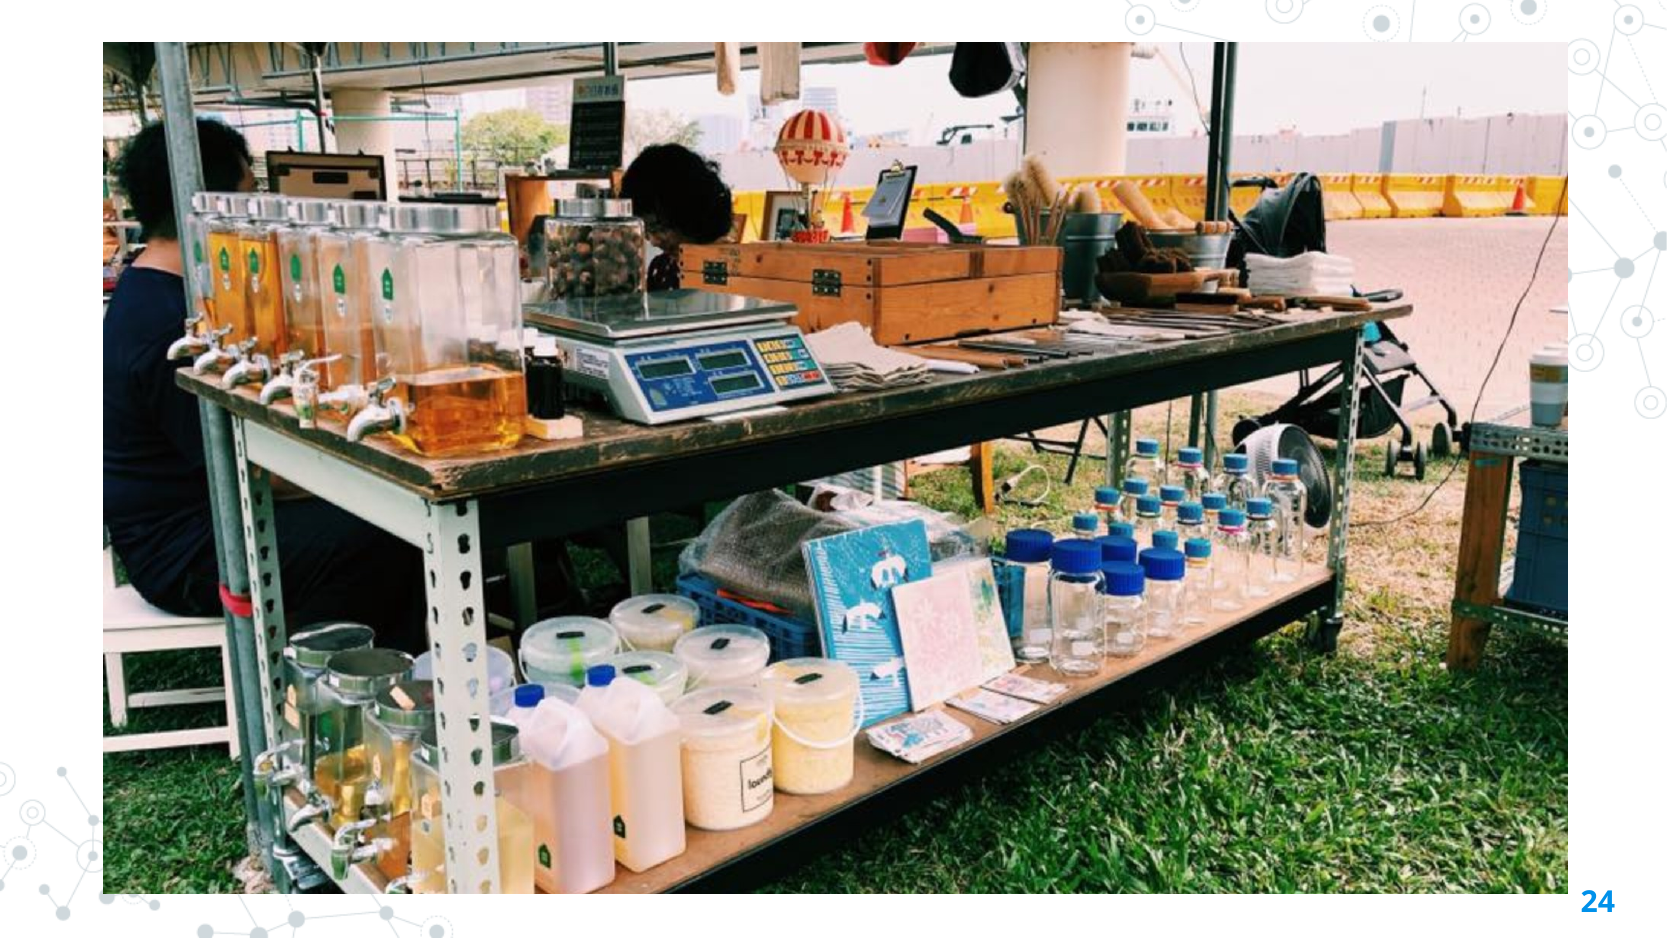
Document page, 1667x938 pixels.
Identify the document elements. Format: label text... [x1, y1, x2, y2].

picture [0, 0, 1667, 938]
title 台中大里家務室 [123, 35, 1545, 41]
slide_number 24 [1531, 865, 1632, 938]
text_box 家務室不只賣雜貨，也賣餐點，除了標榜「裸裝」之外，並且盡量把食材都利用完，達到餐飲零廢棄的目標。 當季水果的果肉拿來釀醋、果皮做酵素、果渣做果醬。剩餘的酵素果皮，再曬乾做成堆肥。 購買沒有農藥的茶葉。泡茶後的茶葉曬乾磨成粉，拌進香蕉蛋糕麵糊裡面，使香蕉蛋糕帶有高雅的茶香。 [98, 165, 1576, 909]
